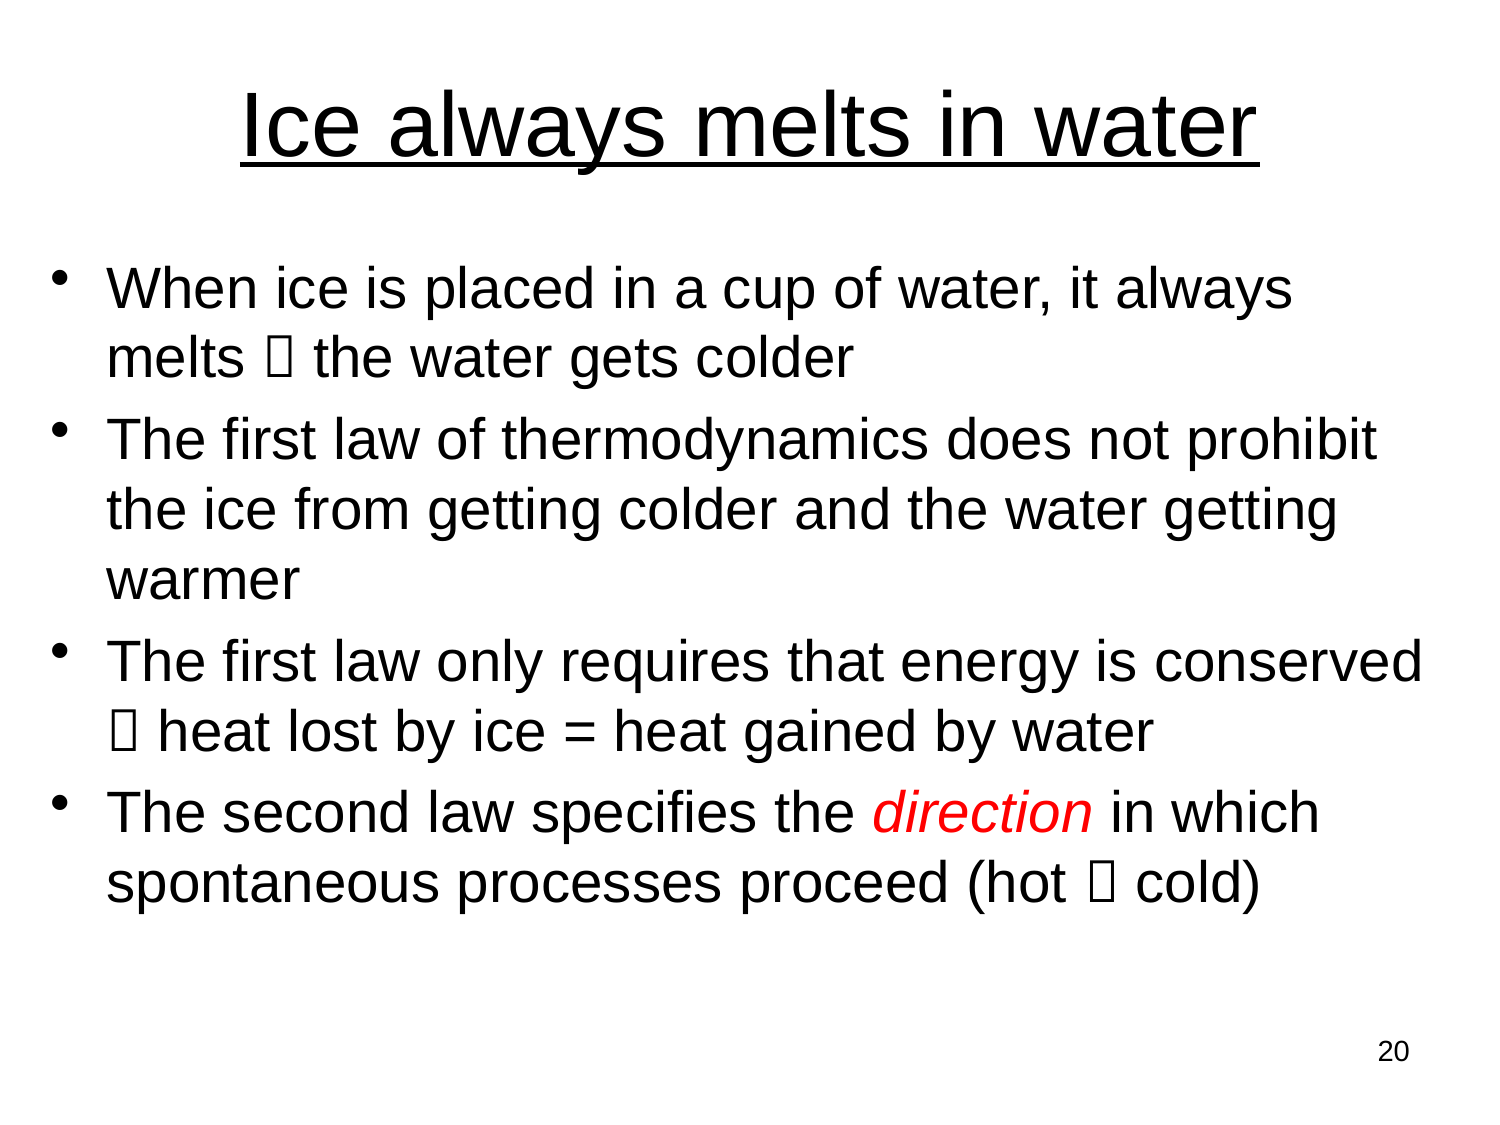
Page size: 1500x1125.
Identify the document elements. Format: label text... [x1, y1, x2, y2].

list When ice is placed in a cup of water, it always melts  the water gets colder The first law of thermodynamics does not prohibit the ice from getting colder and the water getting warmer The first law only requires that energy is conserved  heat lost by ice = heat gained by water The second law specifies the direction in which spontaneous processes proceed (hot  cold) [35, 242, 1465, 1010]
slide_number 20 [1074, 1024, 1425, 1103]
title Ice always melts in water [75, 26, 1425, 214]
